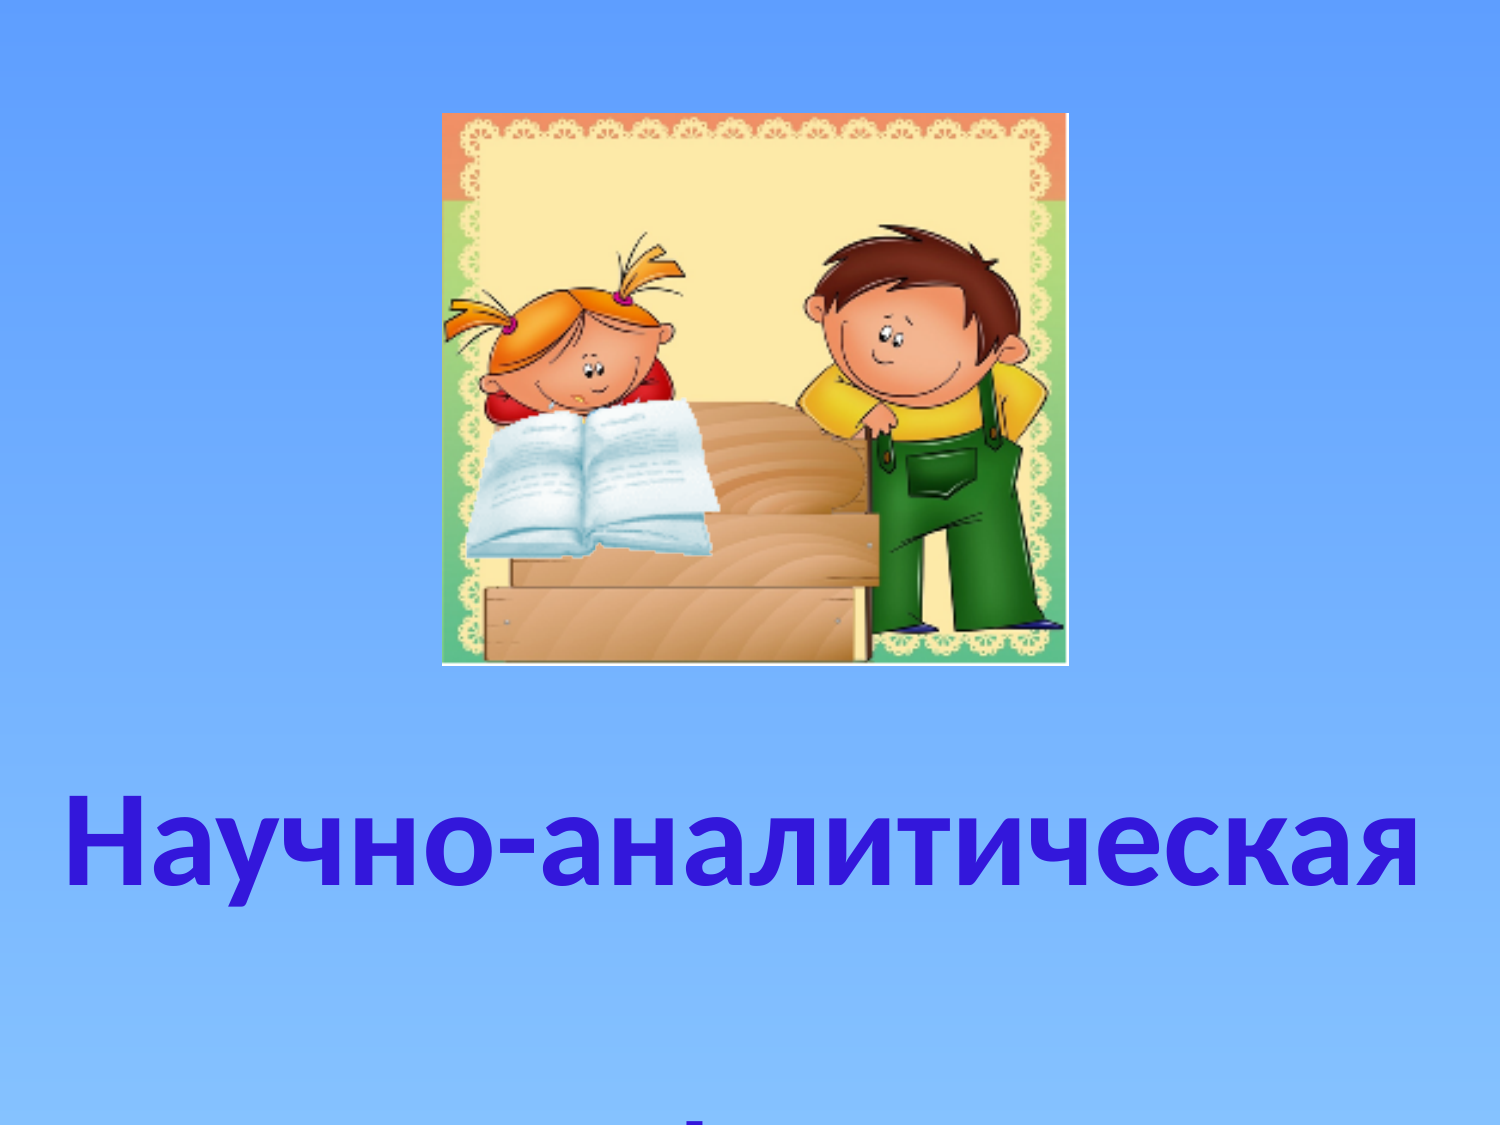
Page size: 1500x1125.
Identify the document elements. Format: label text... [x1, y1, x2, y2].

list Научно-аналитическая кафедра [41, 740, 1447, 1094]
picture [442, 113, 1070, 666]
